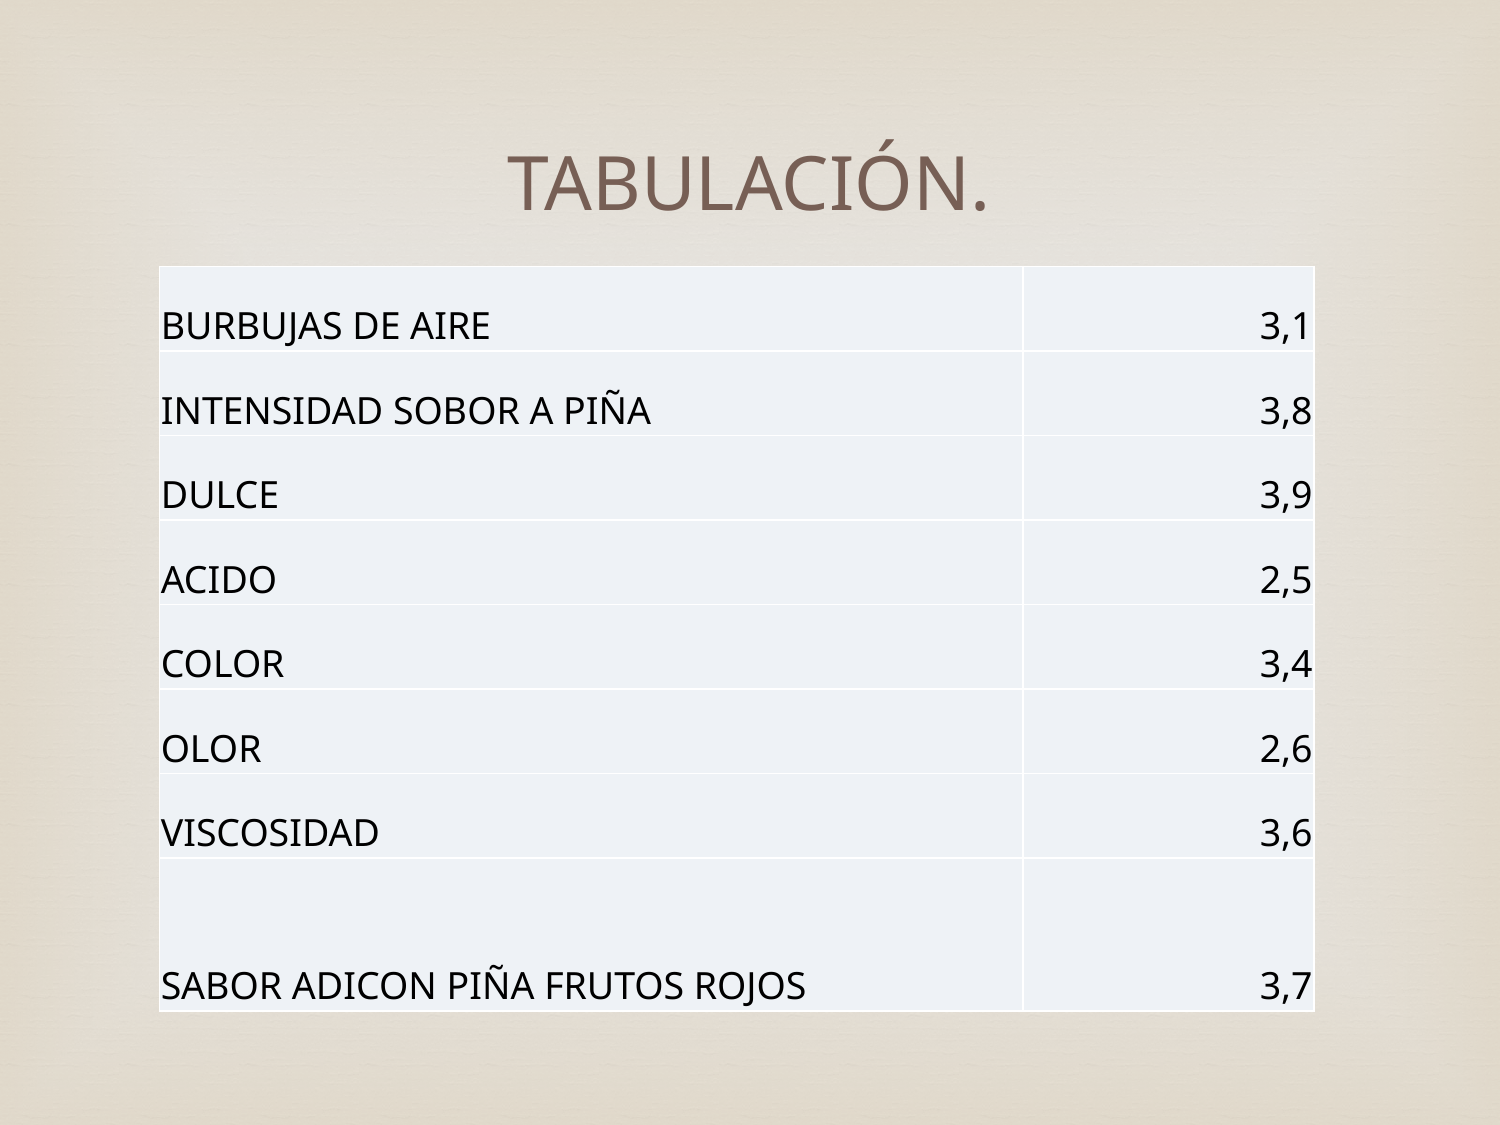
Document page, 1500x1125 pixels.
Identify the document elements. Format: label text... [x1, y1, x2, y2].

table_cell 3,7 [1024, 859, 1313, 1010]
table_cell 3,6 [1024, 774, 1313, 857]
table_cell OLOR [160, 690, 1022, 773]
table_cell 2,5 [1024, 521, 1313, 604]
table_header 3,1 [1024, 267, 1313, 350]
table_cell DULCE [160, 436, 1022, 519]
title TABULACIÓN. [112, 93, 1386, 267]
table_cell 3,4 [1024, 605, 1313, 688]
table_cell 3,9 [1024, 436, 1313, 519]
table_cell 2,6 [1024, 690, 1313, 773]
table_cell COLOR [160, 605, 1022, 688]
table_cell INTENSIDAD SOBOR A PIÑA [160, 352, 1022, 435]
table_cell VISCOSIDAD [160, 774, 1022, 857]
table_cell 3,8 [1024, 352, 1313, 435]
table_header BURBUJAS DE AIRE [160, 267, 1022, 350]
table_cell SABOR ADICON PIÑA FRUTOS ROJOS [160, 859, 1022, 1010]
table_cell ACIDO [160, 521, 1022, 604]
